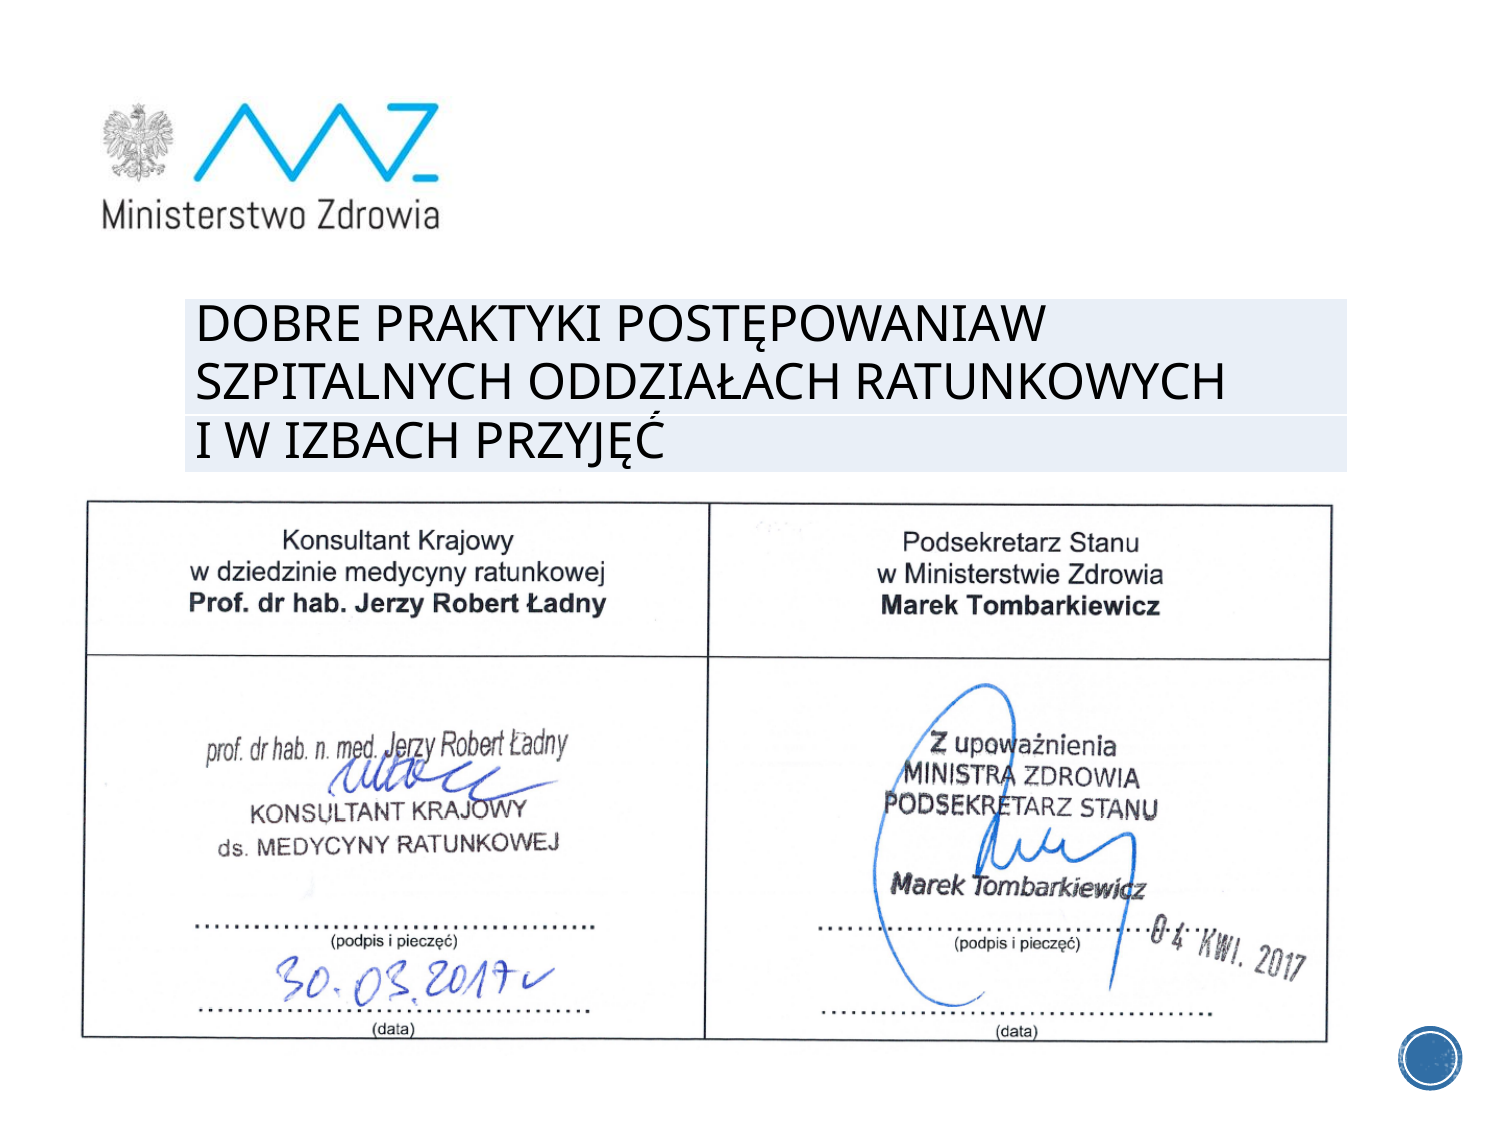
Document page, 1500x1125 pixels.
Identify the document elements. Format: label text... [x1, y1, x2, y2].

picture [50, 96, 497, 245]
table_cell I W IZBACH PRZYJĘĆ [185, 416, 1347, 472]
table_header DOBRE PRAKTYKI POSTĘPOWANIA W SZPITALNYCH ODDZIAŁACH RATUNKOWYCH [185, 299, 1347, 414]
picture [62, 487, 1348, 1055]
